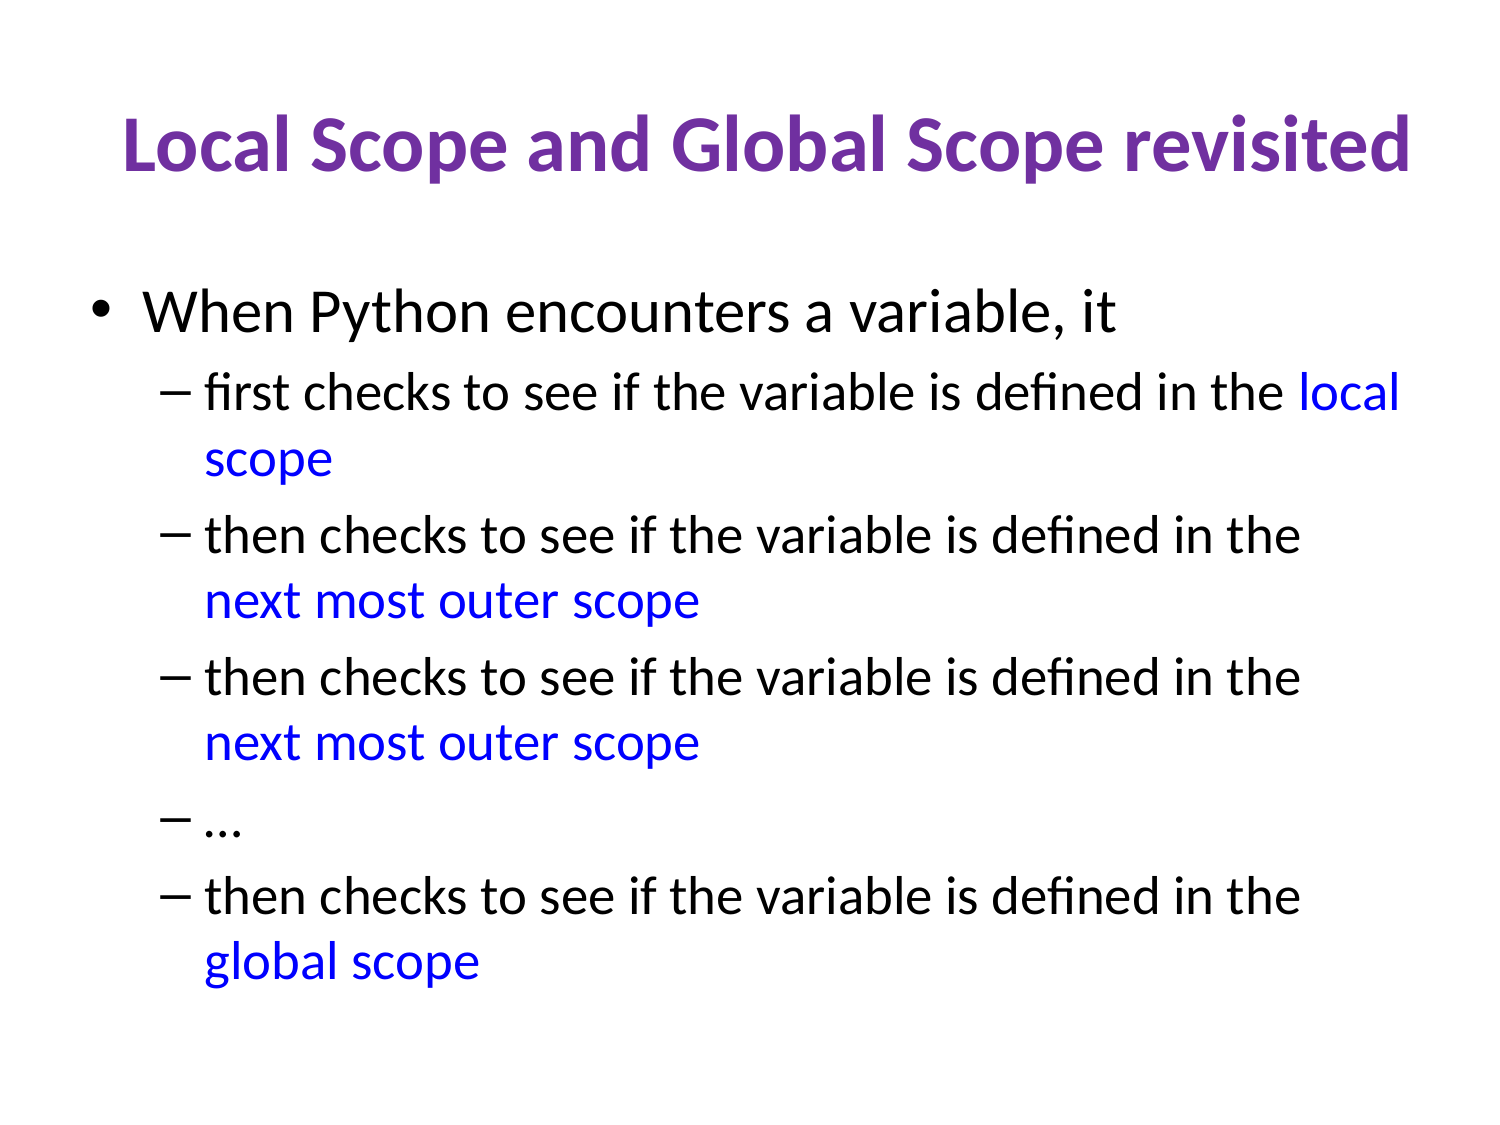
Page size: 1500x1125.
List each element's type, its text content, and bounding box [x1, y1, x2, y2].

title Local Scope and Global Scope revisited [75, 45, 1463, 233]
list When Python encounters a variable, it first checks to see if the variable is defined in the local scope then checks to see if the variable is defined in the next most outer scope then checks to see if the variable is defined in the next most outer scope … then checks to see if the variable is defined in the global scope [75, 262, 1425, 1005]
